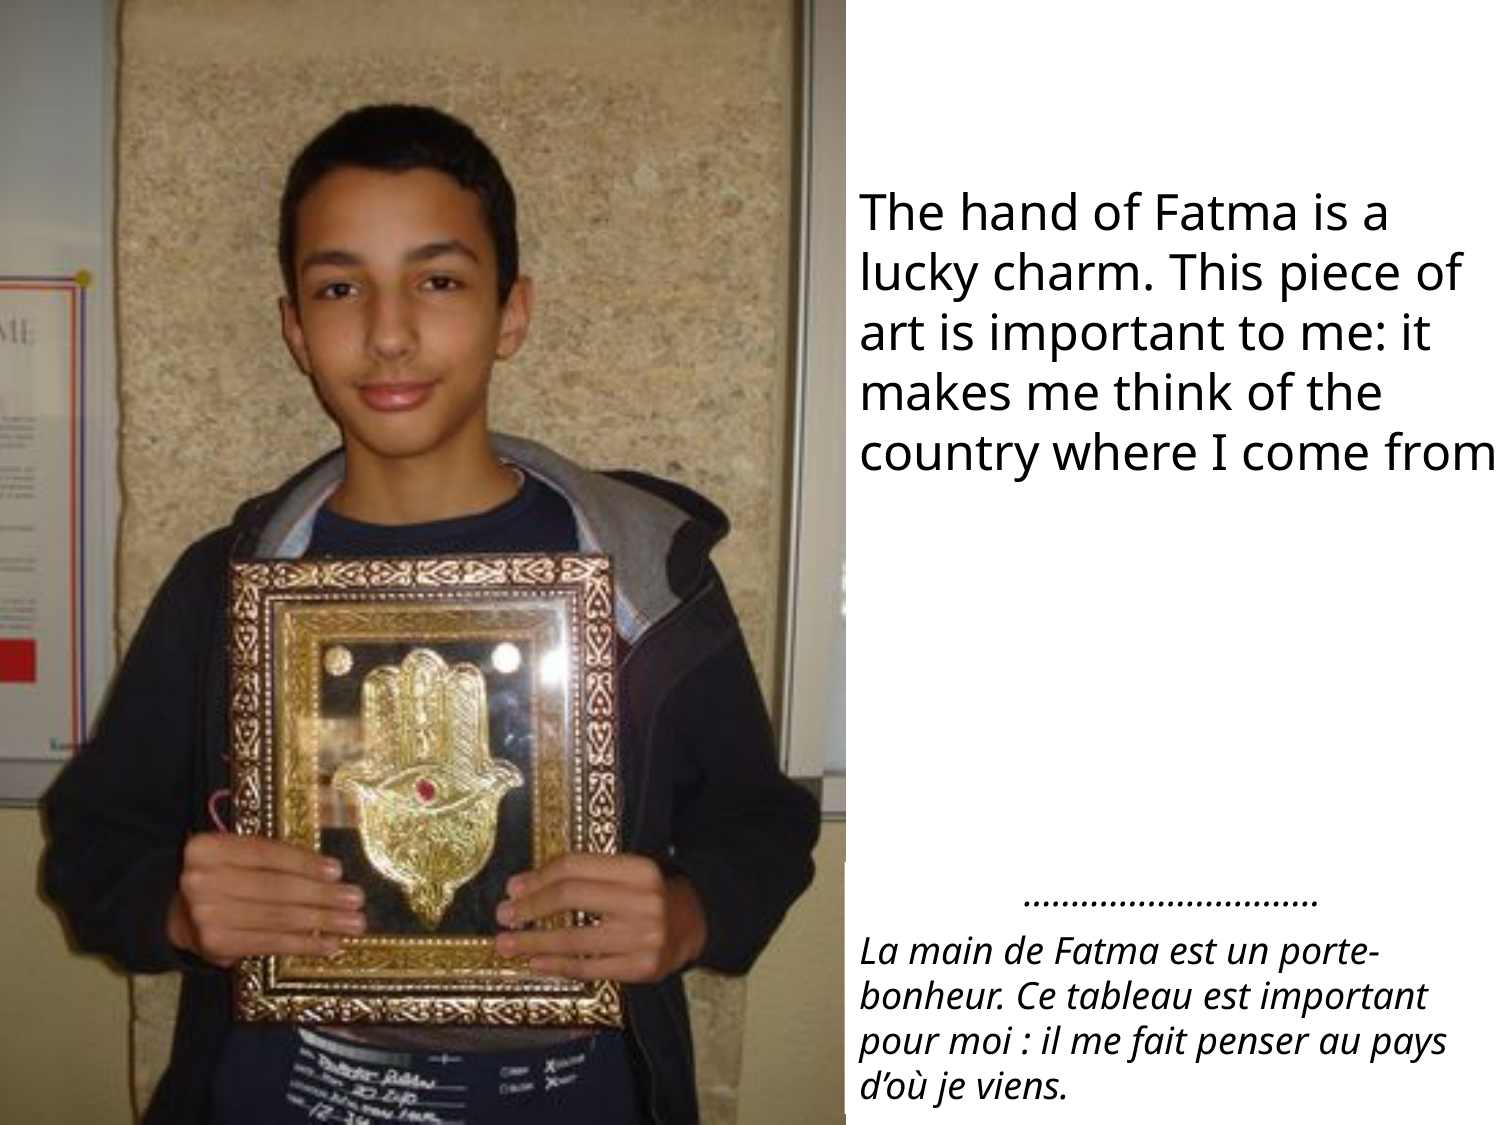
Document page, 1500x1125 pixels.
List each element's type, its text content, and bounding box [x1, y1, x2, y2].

text_box The hand of Fatma is a lucky charm. This piece of art is important to me: it makes me think of the country where I come from. [850, 172, 1500, 488]
text_box …………………………. La main de Fatma est un porte-bonheur. Ce tableau est important pour moi : il me fait penser au pays d’où je viens. [850, 861, 1500, 1115]
picture [0, 0, 846, 1125]
